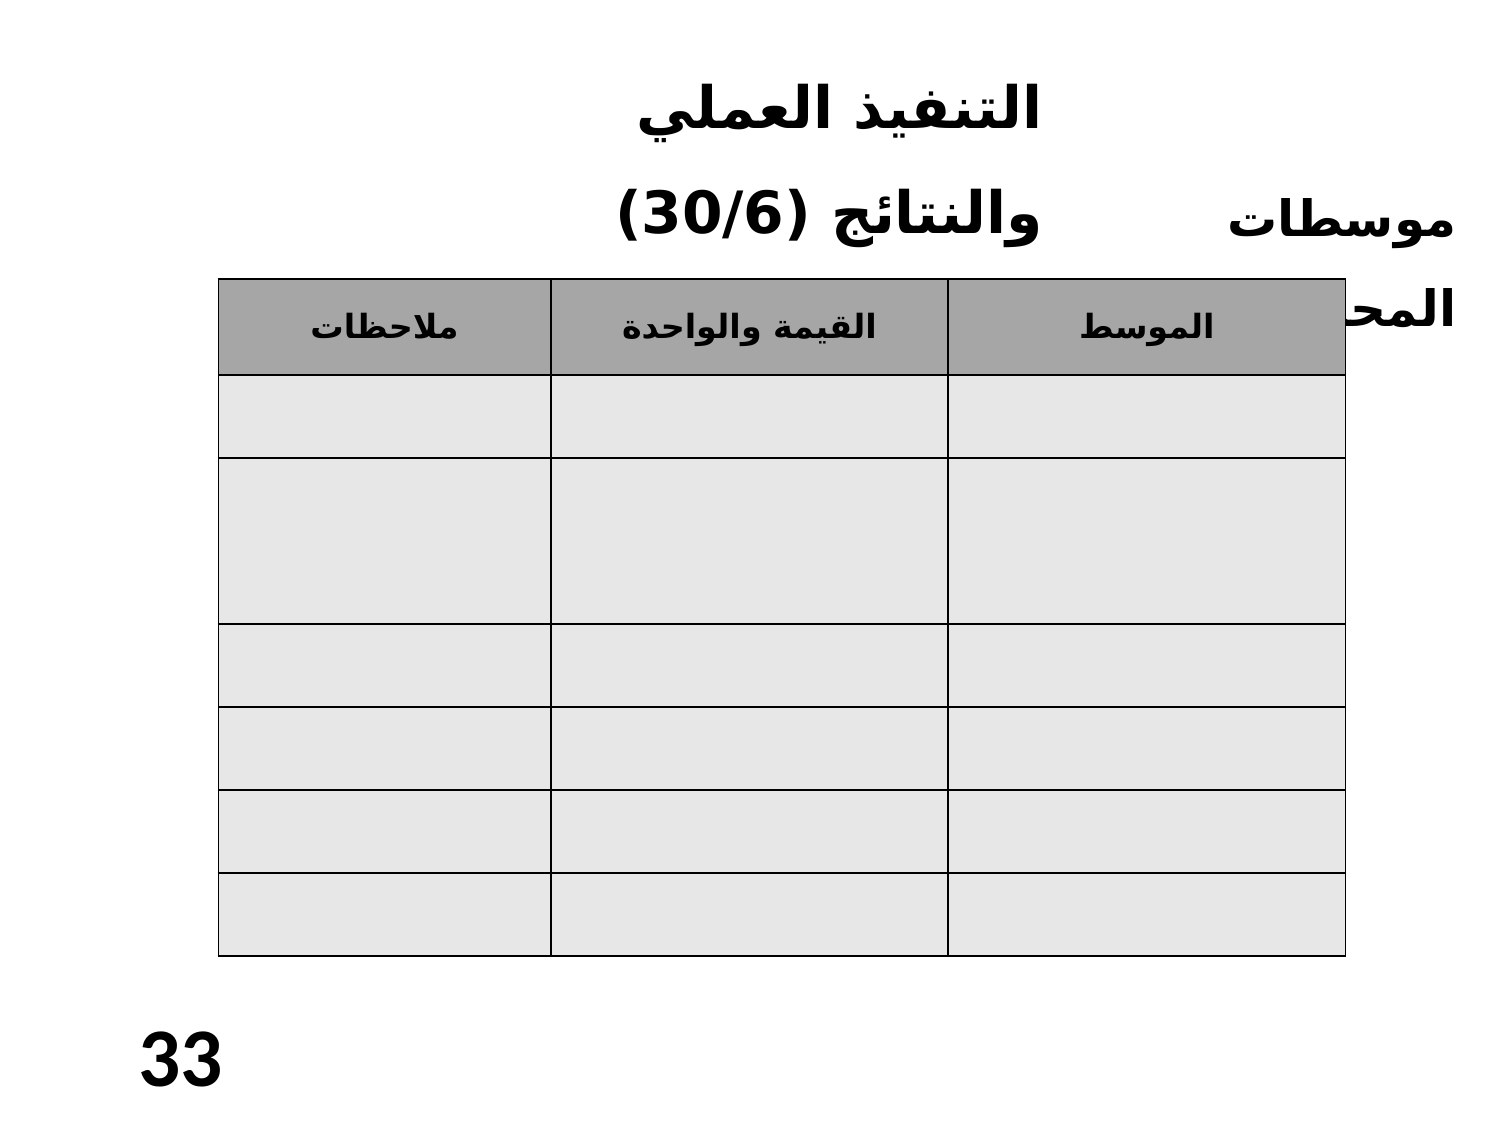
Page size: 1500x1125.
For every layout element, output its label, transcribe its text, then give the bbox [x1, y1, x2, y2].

table_cell [949, 459, 1345, 623]
table_cell [949, 376, 1345, 457]
table_cell [552, 376, 947, 457]
table_cell [219, 874, 550, 955]
table_cell [552, 874, 947, 955]
table_cell [949, 625, 1345, 706]
table_cell [949, 708, 1345, 789]
table_cell [552, 459, 947, 623]
table_cell [949, 874, 1345, 955]
text_box موسطات المحاكاة [1092, 148, 1472, 344]
table_cell [552, 708, 947, 789]
table_cell [552, 625, 947, 706]
table_header ملاحظات [219, 280, 550, 374]
table_cell [219, 791, 550, 872]
table_header القيمة والواحدة [552, 280, 947, 374]
table_header الموسط [949, 280, 1345, 374]
slide_number 33 [64, 1023, 239, 1084]
table_cell [219, 376, 550, 457]
table_cell [552, 791, 947, 872]
table_cell [949, 791, 1345, 872]
table_cell [219, 625, 550, 706]
table_cell [219, 459, 550, 623]
table_cell [219, 708, 550, 789]
text_box التنفيذ العملي والنتائج (30/6) [395, 27, 1058, 253]
